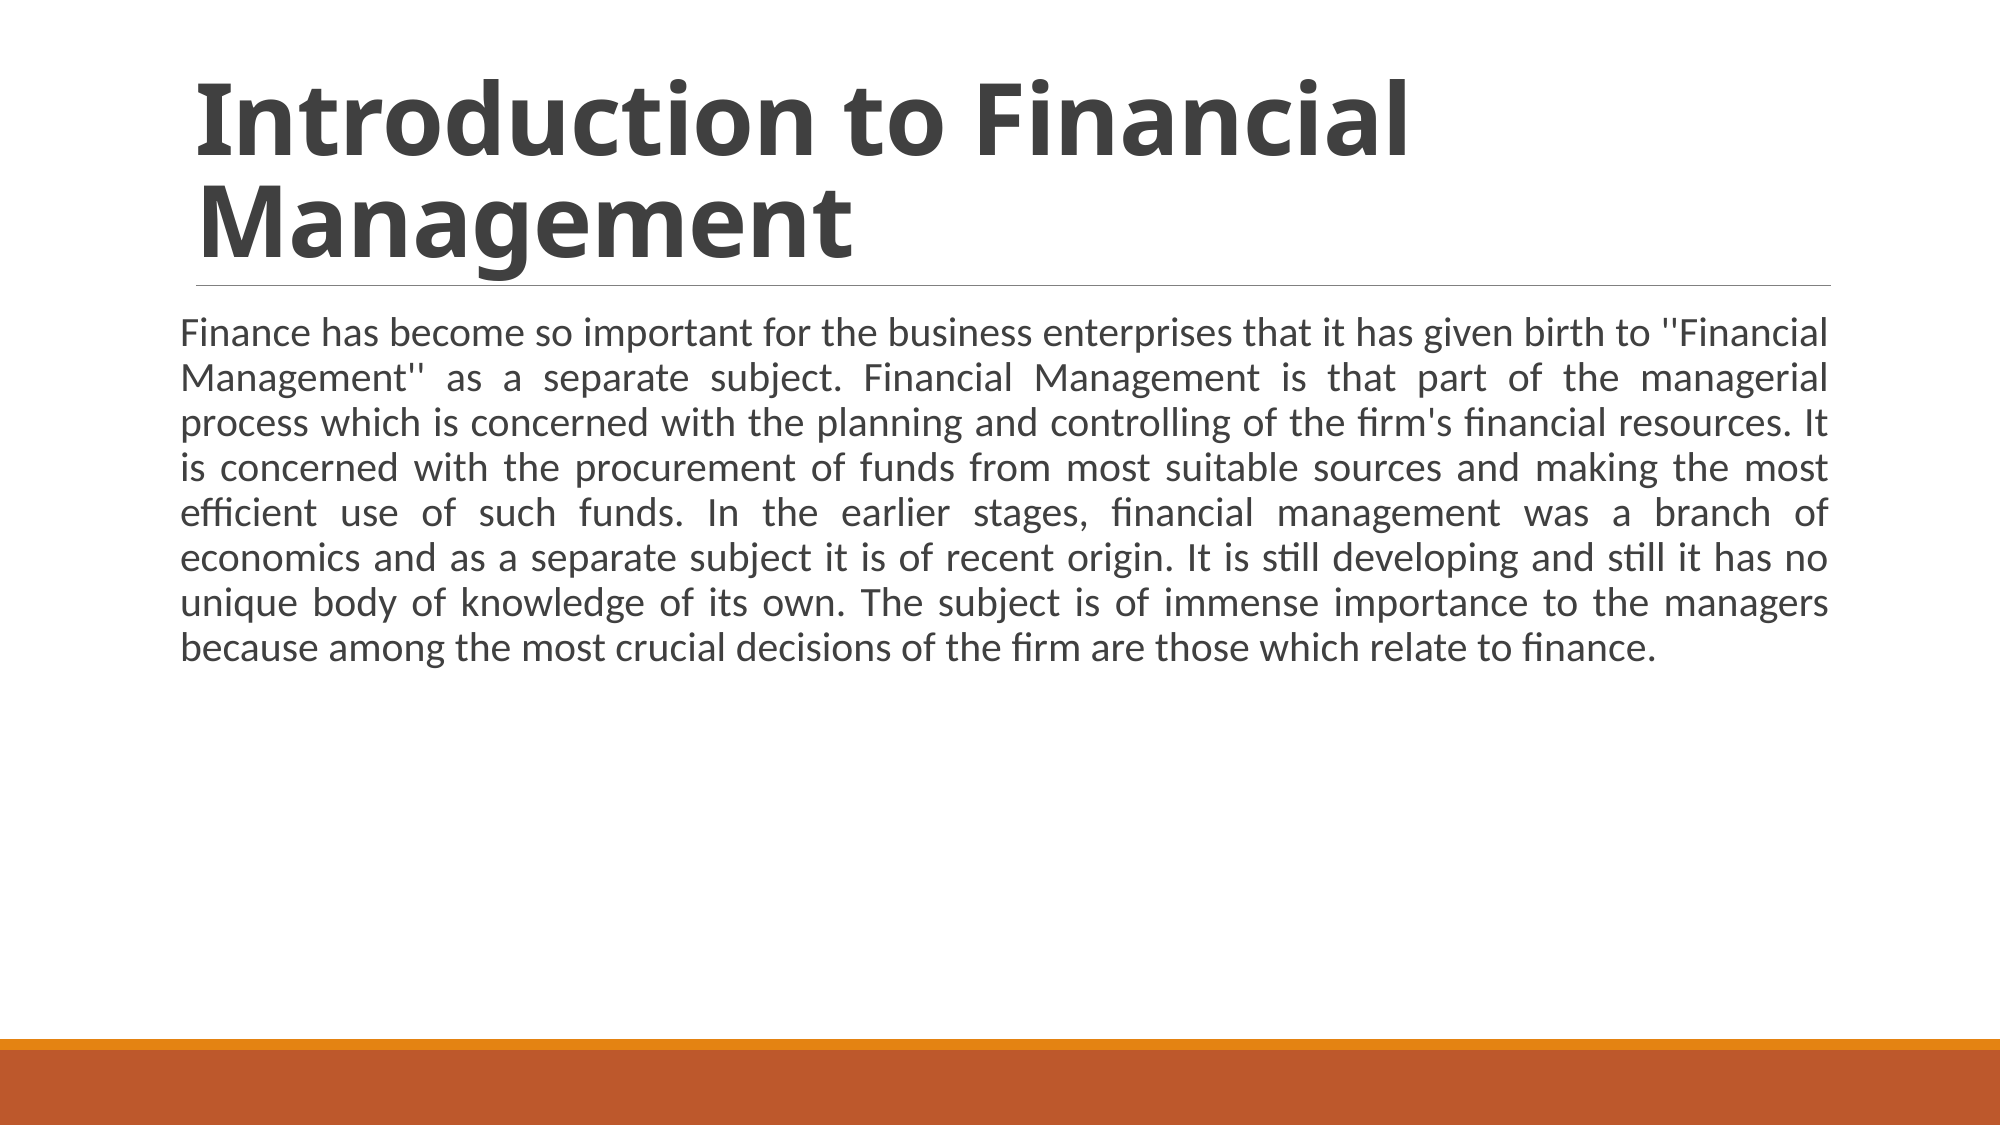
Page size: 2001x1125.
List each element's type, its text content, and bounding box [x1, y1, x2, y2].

title Introduction to Financial Management [180, 47, 1830, 285]
list Finance has become so important for the business enterprises that it has given birth to ''Financial Management'' as a separate subject. Financial Management is that part of the managerial process which is concerned with the planning and controlling of the firm's financial resources. It is concerned with the procurement of funds from most suitable sources and making the most efficient use of such funds. In the earlier stages, financial management was a branch of economics and as a separate subject it is of recent origin. It is still developing and still it has no unique body of knowledge of its own. The subject is of immense importance to the managers because among the most crucial decisions of the firm are those which relate to finance. [180, 302, 1830, 963]
